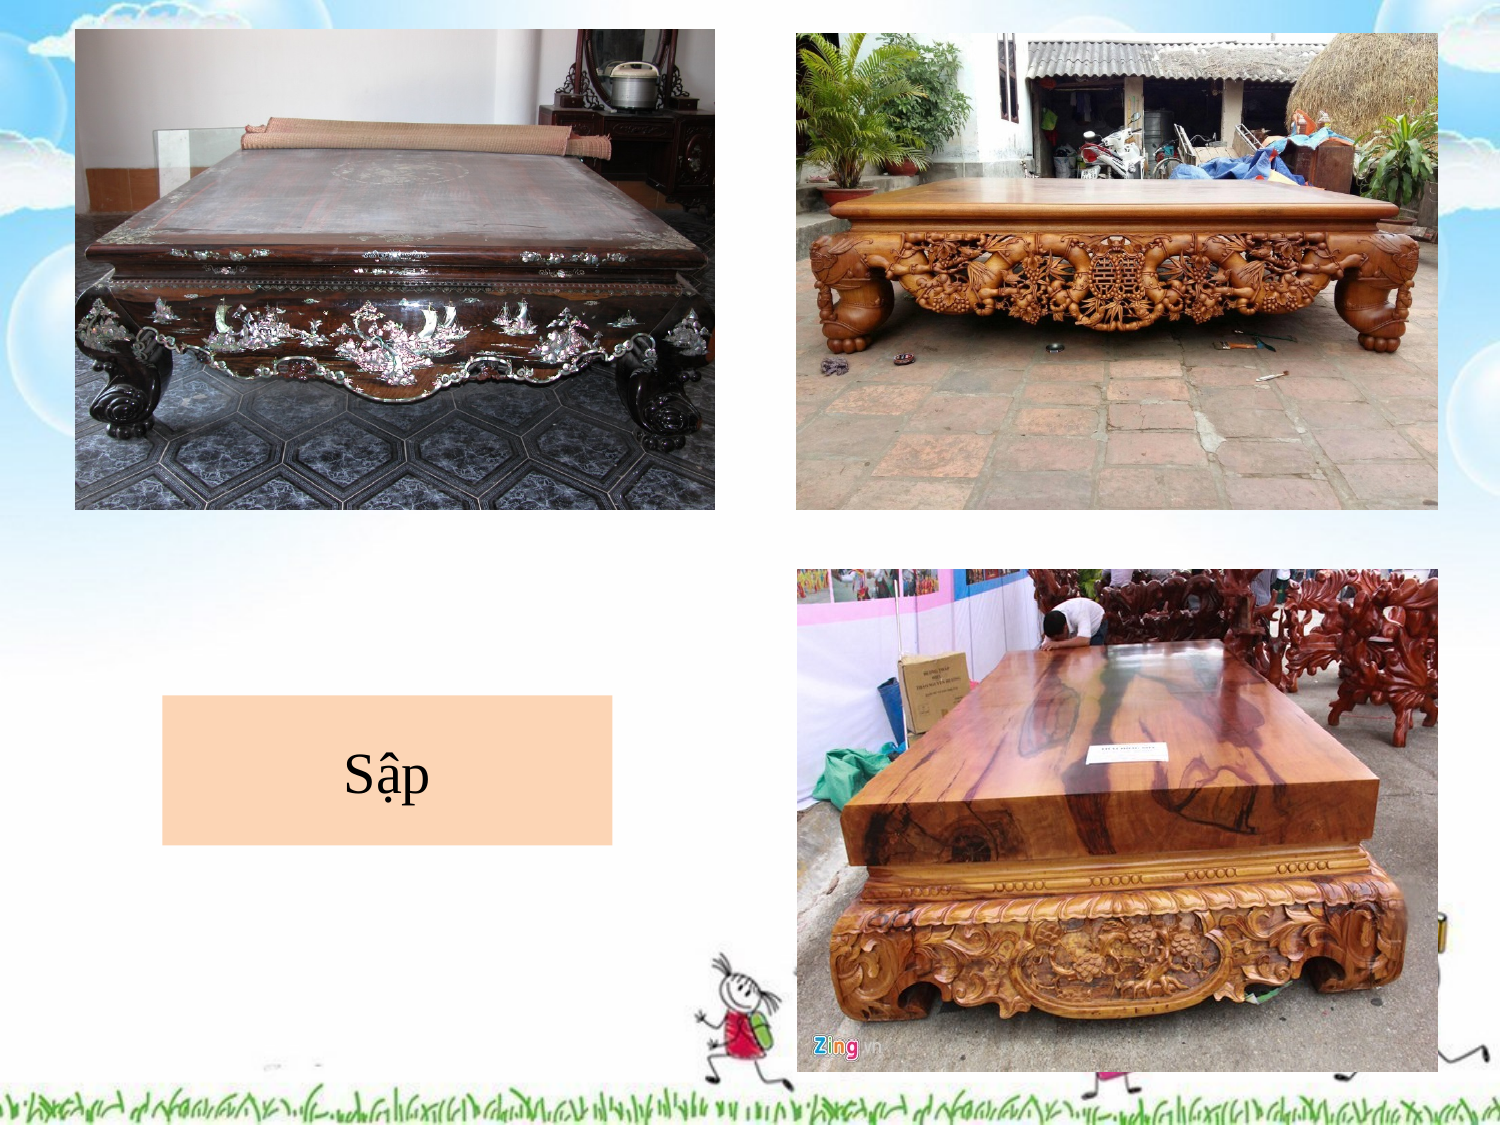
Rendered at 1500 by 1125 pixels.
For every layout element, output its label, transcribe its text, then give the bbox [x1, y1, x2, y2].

text_box Sập [160, 693, 614, 847]
picture [0, 0, 1500, 1125]
